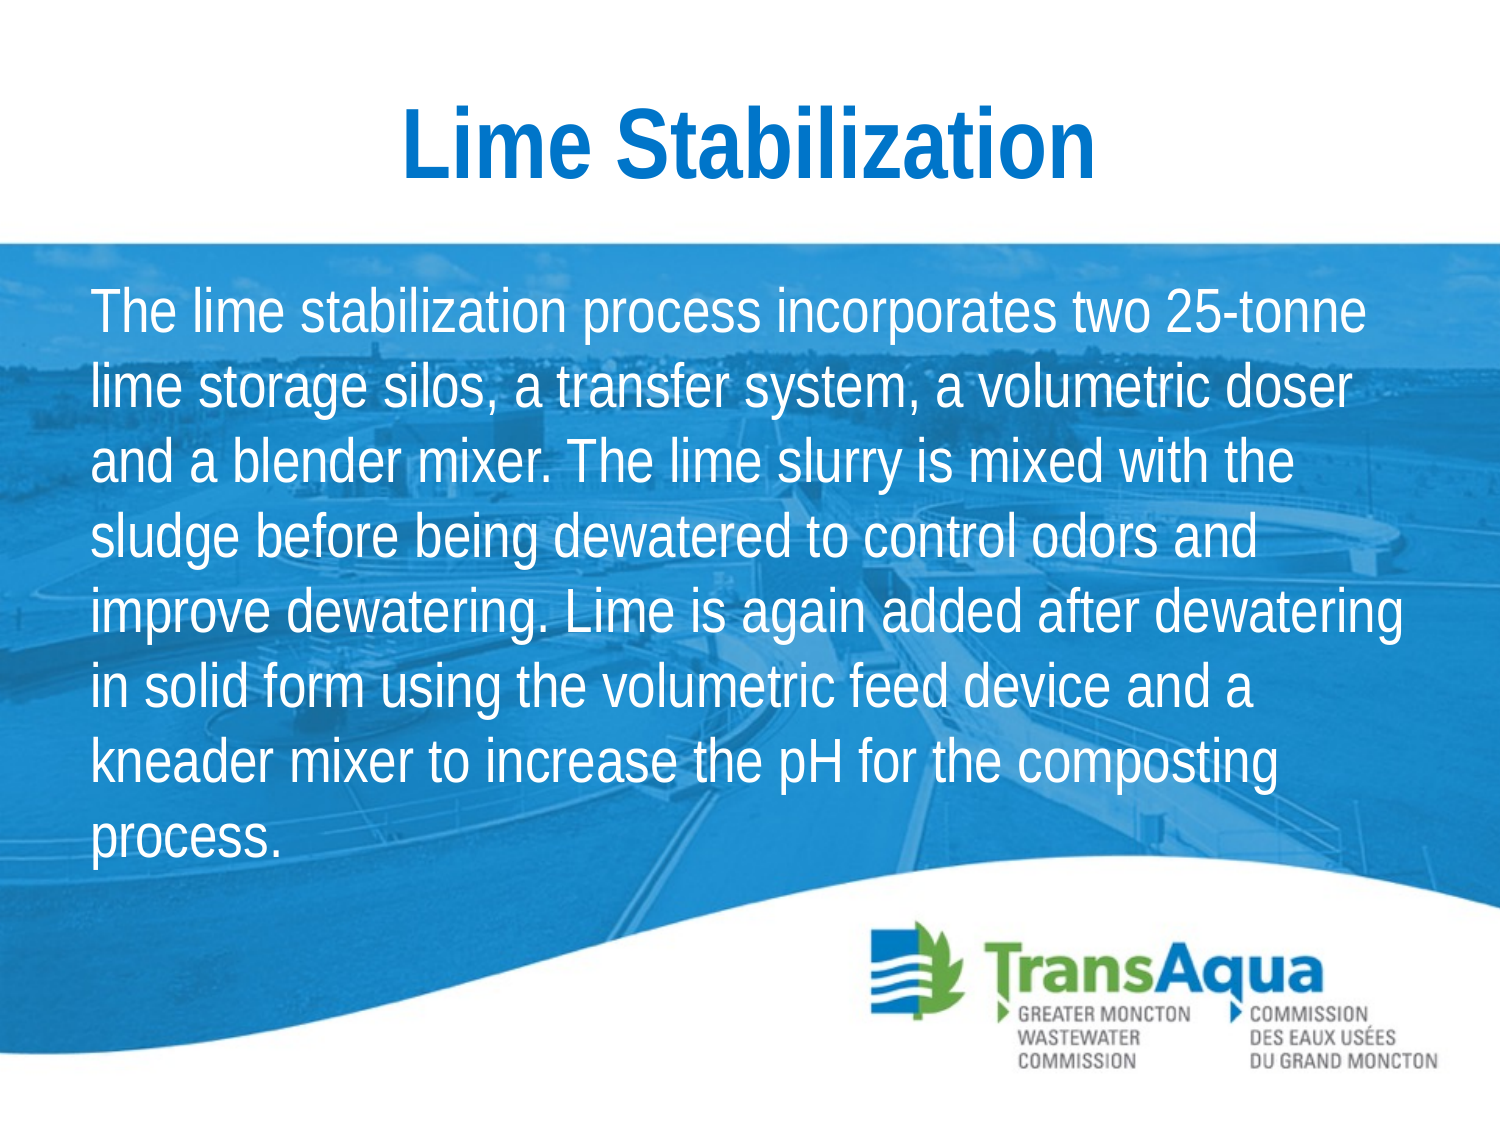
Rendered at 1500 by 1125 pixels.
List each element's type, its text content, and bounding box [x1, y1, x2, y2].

title Lime Stabilization [75, 45, 1425, 233]
list The lime stabilization process incorporates two 25-tonne lime storage silos, a transfer system, a volumetric doser and a blender mixer. The lime slurry is mixed with the sludge before being dewatered to control odors and improve dewatering. Lime is again added after dewatering in solid form using the volumetric feed device and a kneader mixer to increase the pH for the composting process. [75, 262, 1425, 1005]
picture [0, 0, 1500, 1125]
